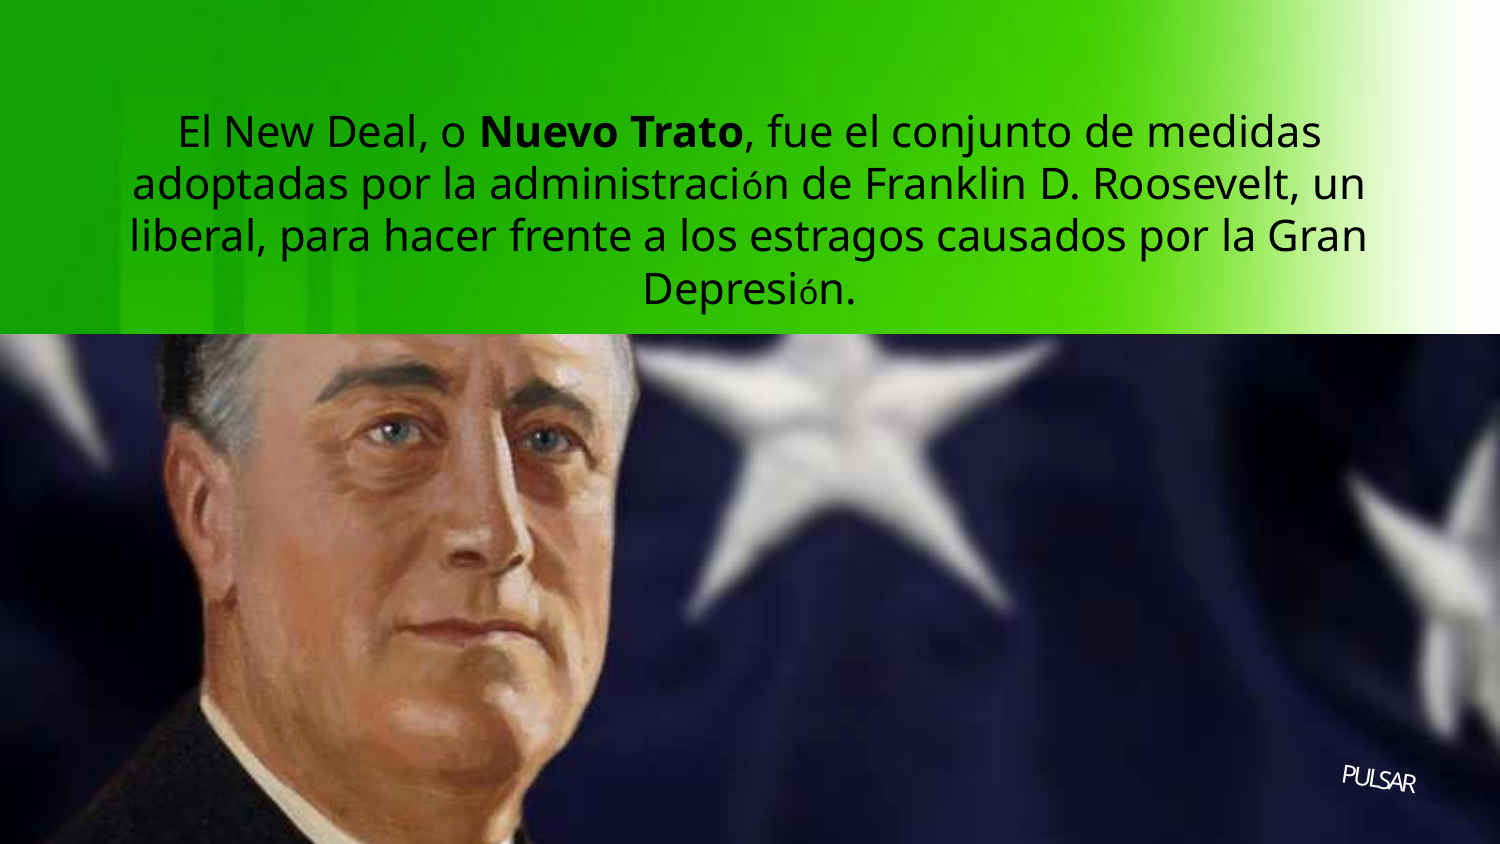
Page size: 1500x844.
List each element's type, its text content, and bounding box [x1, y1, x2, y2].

picture [0, 0, 1500, 844]
text_box El New Deal, o Nuevo Trato, fue el conjunto de medidas adoptadas por la administración de Franklin D. Roosevelt, un liberal, para hacer frente a los estragos causados por la Gran Depresión. [74, 96, 1425, 322]
